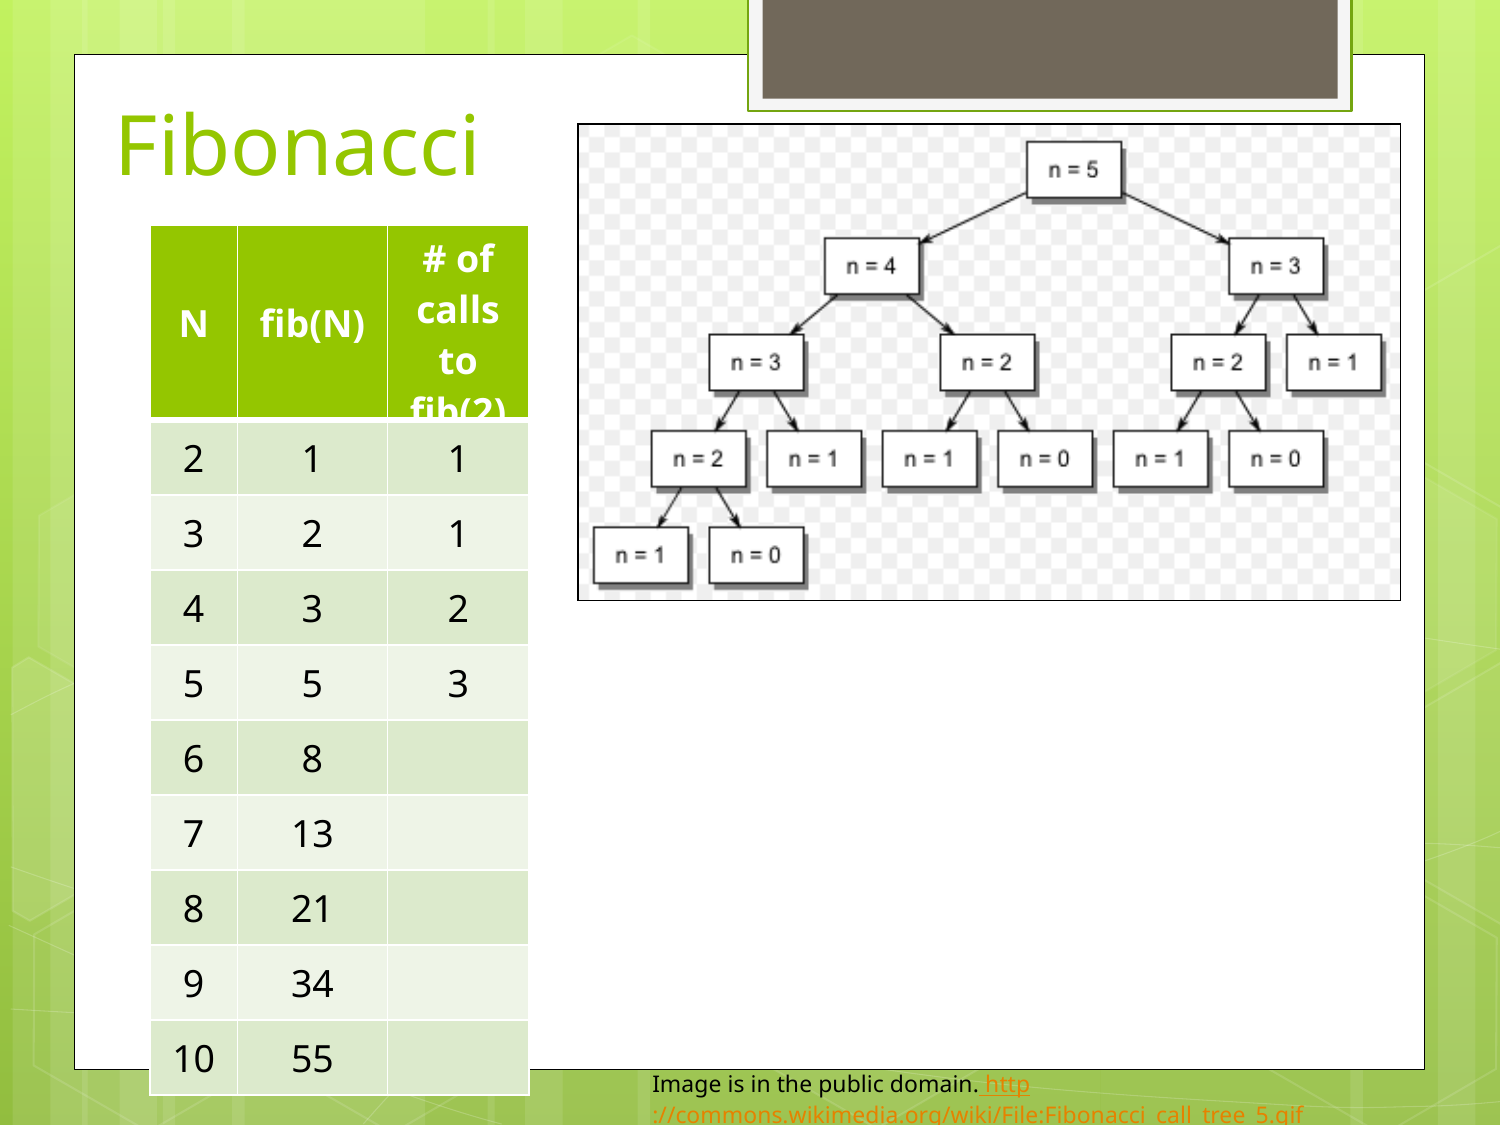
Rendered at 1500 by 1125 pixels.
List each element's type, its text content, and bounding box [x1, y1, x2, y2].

table_cell 1 [388, 496, 528, 569]
table_cell 8 [151, 871, 237, 944]
table_cell [388, 796, 528, 869]
table_cell 5 [151, 646, 237, 719]
table_cell 2 [388, 571, 528, 644]
picture [578, 124, 1401, 601]
table_header # of calls to fib(2) [388, 226, 528, 417]
table_header fib(N) [238, 226, 387, 417]
table_cell [388, 1021, 528, 1094]
table_cell 21 [238, 871, 387, 944]
text_box Image is in the public domain. http://commons.wikimedia.org/wiki/File:Fibonacci_call_tree_5.gif [637, 1062, 1463, 1125]
table_cell [388, 946, 528, 1019]
table_cell 7 [151, 796, 237, 869]
table_cell [388, 721, 528, 794]
table_cell [388, 871, 528, 944]
table_cell 5 [238, 646, 387, 719]
title Fibonacci [99, 12, 1253, 200]
table_header N [151, 226, 237, 417]
table_cell 4 [151, 571, 237, 644]
table_cell 34 [238, 946, 387, 1019]
table_cell 8 [238, 721, 387, 794]
table_cell 3 [388, 646, 528, 719]
table_cell 6 [151, 721, 237, 794]
table_cell 2 [238, 496, 387, 569]
table_cell 3 [238, 571, 387, 644]
table_cell 2 [151, 423, 237, 494]
table_cell 3 [151, 496, 237, 569]
table_cell 10 [151, 1021, 237, 1094]
table_cell 55 [238, 1021, 387, 1094]
table_cell 9 [151, 946, 237, 1019]
table_cell 1 [238, 423, 387, 494]
table_cell 1 [388, 423, 528, 494]
table_cell 13 [238, 796, 387, 869]
